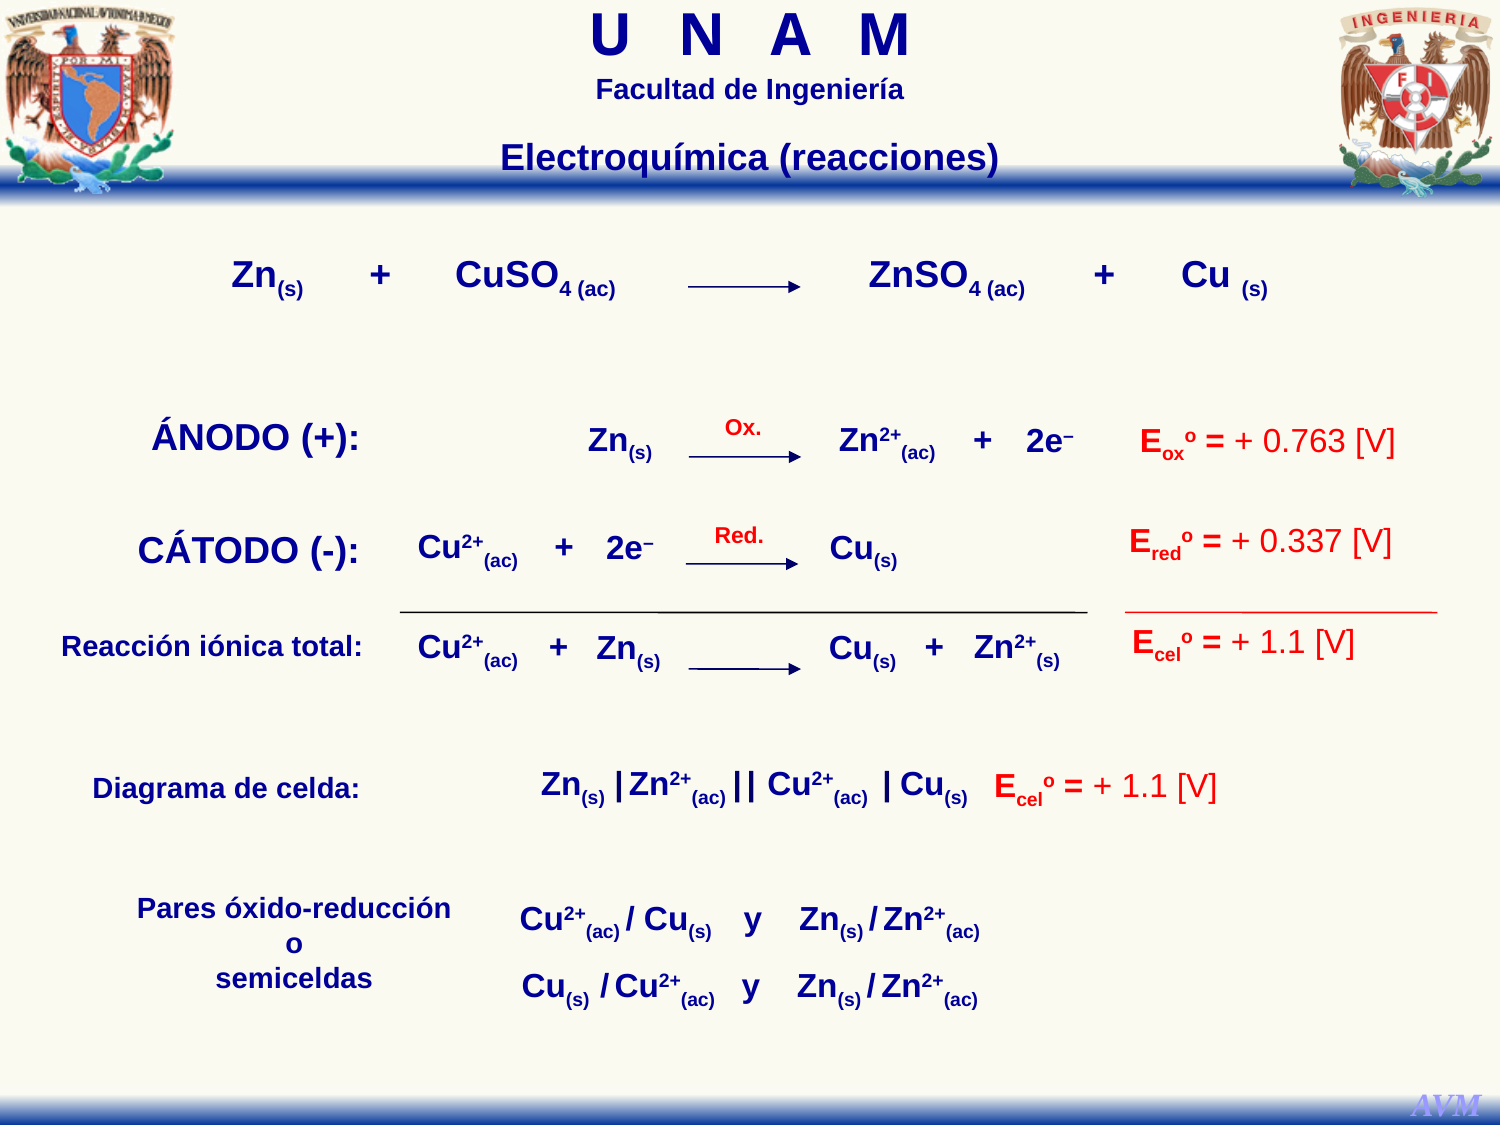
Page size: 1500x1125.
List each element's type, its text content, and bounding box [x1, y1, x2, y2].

text_box Reacción iónica total: [61, 627, 364, 663]
text_box ÁNODO (+): [150, 412, 361, 458]
text_box Eoxo = + 0.763 [V] [1139, 418, 1397, 465]
text_box Ox. [724, 412, 762, 416]
text_box Zn(s) [540, 762, 606, 808]
text_box Electroquímica (reacciones) [485, 125, 1015, 186]
text_box Ecelo = + 1.1 [V] [979, 757, 1233, 818]
text_box Eredo = + 0.337 [V] [1129, 518, 1394, 565]
text_box Ecelo = + 1.1 [V] [1117, 612, 1371, 673]
text_box Cu(s) [900, 762, 969, 808]
picture [2, 0, 180, 197]
text_box Diagrama de celda: [77, 762, 376, 813]
text_box | [614, 762, 624, 803]
text_box Cu(s) / Cu2+(ac) y Zn(s) / Zn2+(ac) [487, 957, 1013, 1018]
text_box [412, 624, 1065, 670]
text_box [228, 249, 1271, 296]
text_box Zn2+(ac) [629, 762, 727, 808]
text_box Cu2+(ac) [767, 762, 869, 808]
text_box Cu2+(ac) / Cu(s) y Zn(s) / Zn2+(ac) [487, 889, 1013, 950]
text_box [587, 418, 1076, 460]
text_box | | [732, 762, 756, 803]
text_box | [882, 762, 892, 803]
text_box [412, 525, 902, 567]
text_box CÁTODO (-): [137, 526, 361, 572]
picture [1333, 0, 1498, 206]
text_box Pares óxido-reducción o semiceldas [121, 882, 467, 1002]
